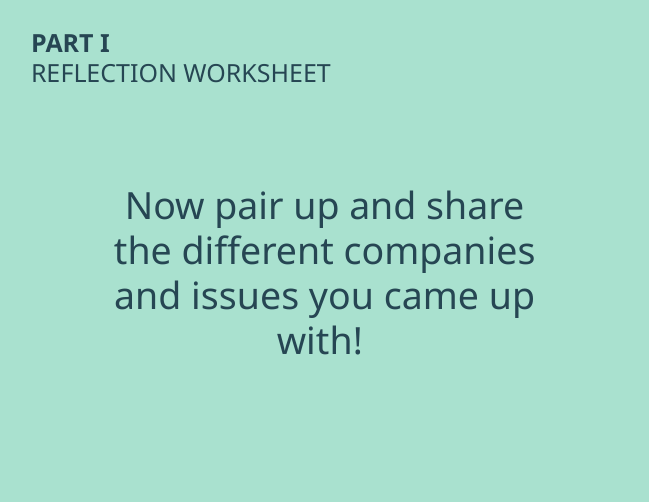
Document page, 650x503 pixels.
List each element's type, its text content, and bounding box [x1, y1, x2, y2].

text_box PART I REFLECTION WORKSHEET [24, 13, 605, 101]
text_box Now pair up and share the different companies and issues you came up with! [94, 167, 556, 378]
